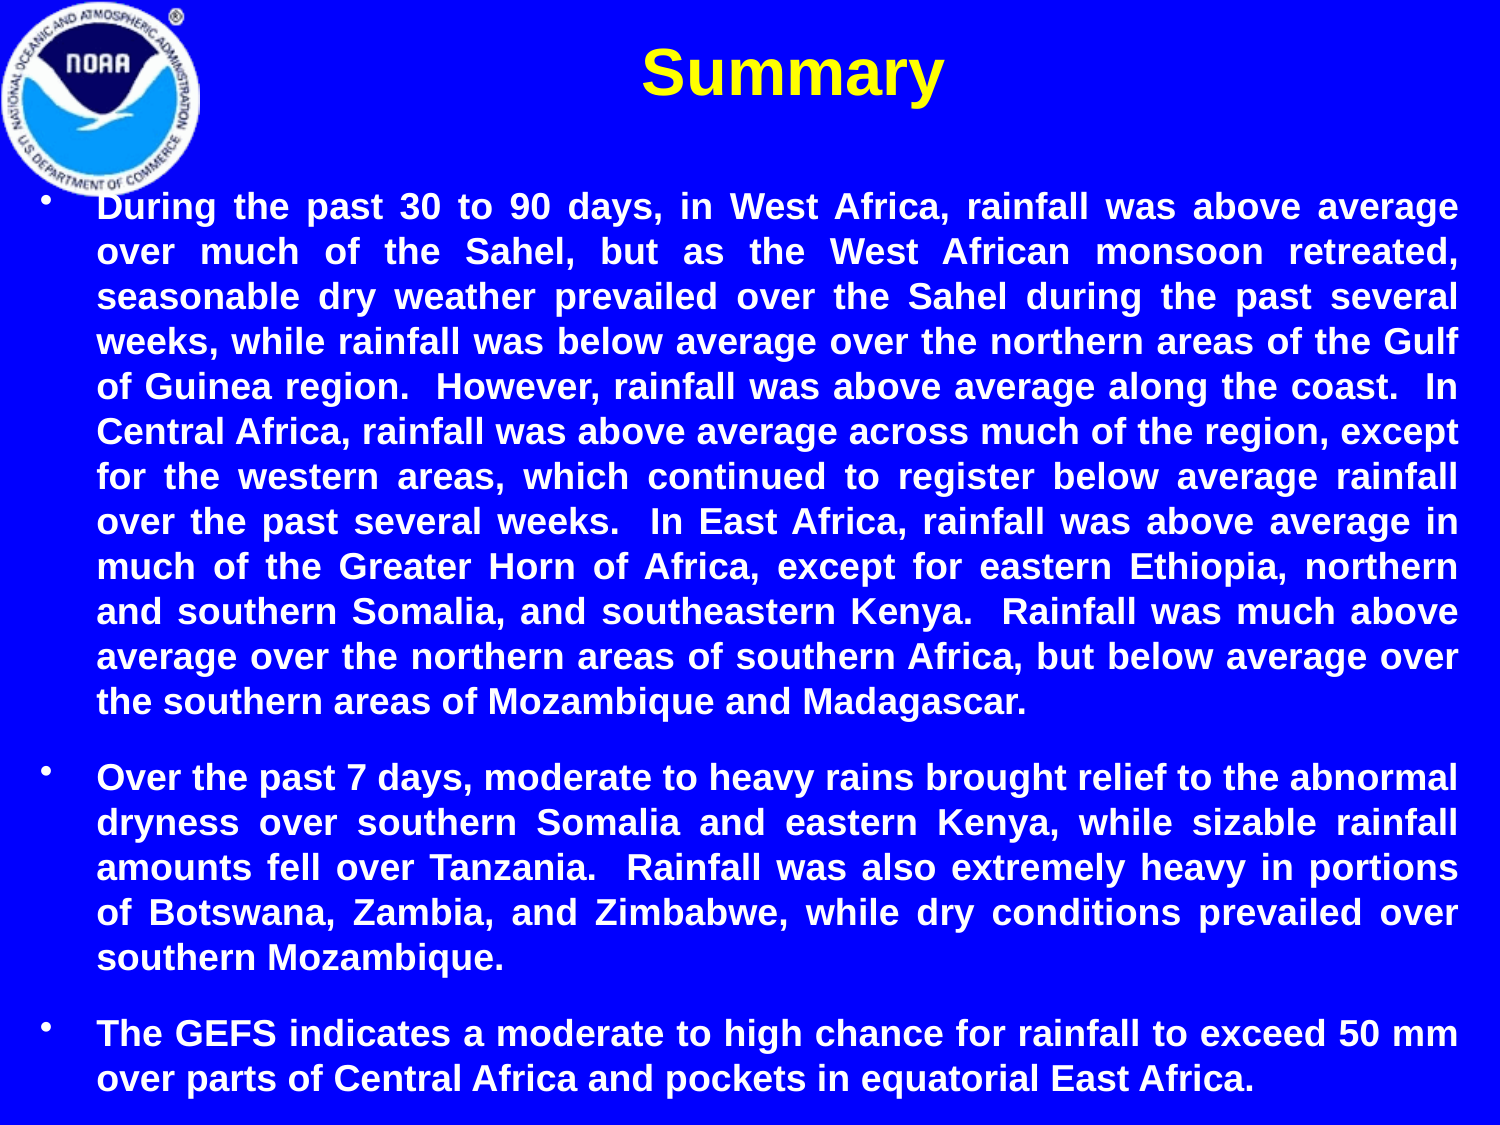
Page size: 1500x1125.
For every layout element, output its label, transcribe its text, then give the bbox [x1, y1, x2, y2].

title Summary [199, 12, 1388, 126]
list During the past 30 to 90 days, in West Africa, rainfall was above average over much of the Sahel, but as the West African monsoon retreated, seasonable dry weather prevailed over the Sahel during the past several weeks, while rainfall was below average over the northern areas of the Gulf of Guinea region. However, rainfall was above average along the coast. In Central Africa, rainfall was above average across much of the region, except for the western areas, which continued to register below average rainfall over the past several weeks. In East Africa, rainfall was above average in much of the Greater Horn of Africa, except for eastern Ethiopia, northern and southern Somalia, and southeastern Kenya. Rainfall was much above average over the northern areas of southern Africa, but below average over the southern areas of Mozambique and Madagascar. Over the past 7 days, moderate to heavy rains brought relief to the abnormal dryness over southern Somalia and eastern Kenya, while sizable rainfall amounts fell over Tanzania. Rainfall was also extremely heavy in portions of Botswana, Zambia, and Zimbabwe, while dry conditions prevailed over southern Mozambique. The GEFS indicates a moderate to high chance for rainfall to exceed 50 mm over parts of Central Africa and pockets in equatorial East Africa. [24, 174, 1476, 1063]
picture [0, 0, 200, 200]
